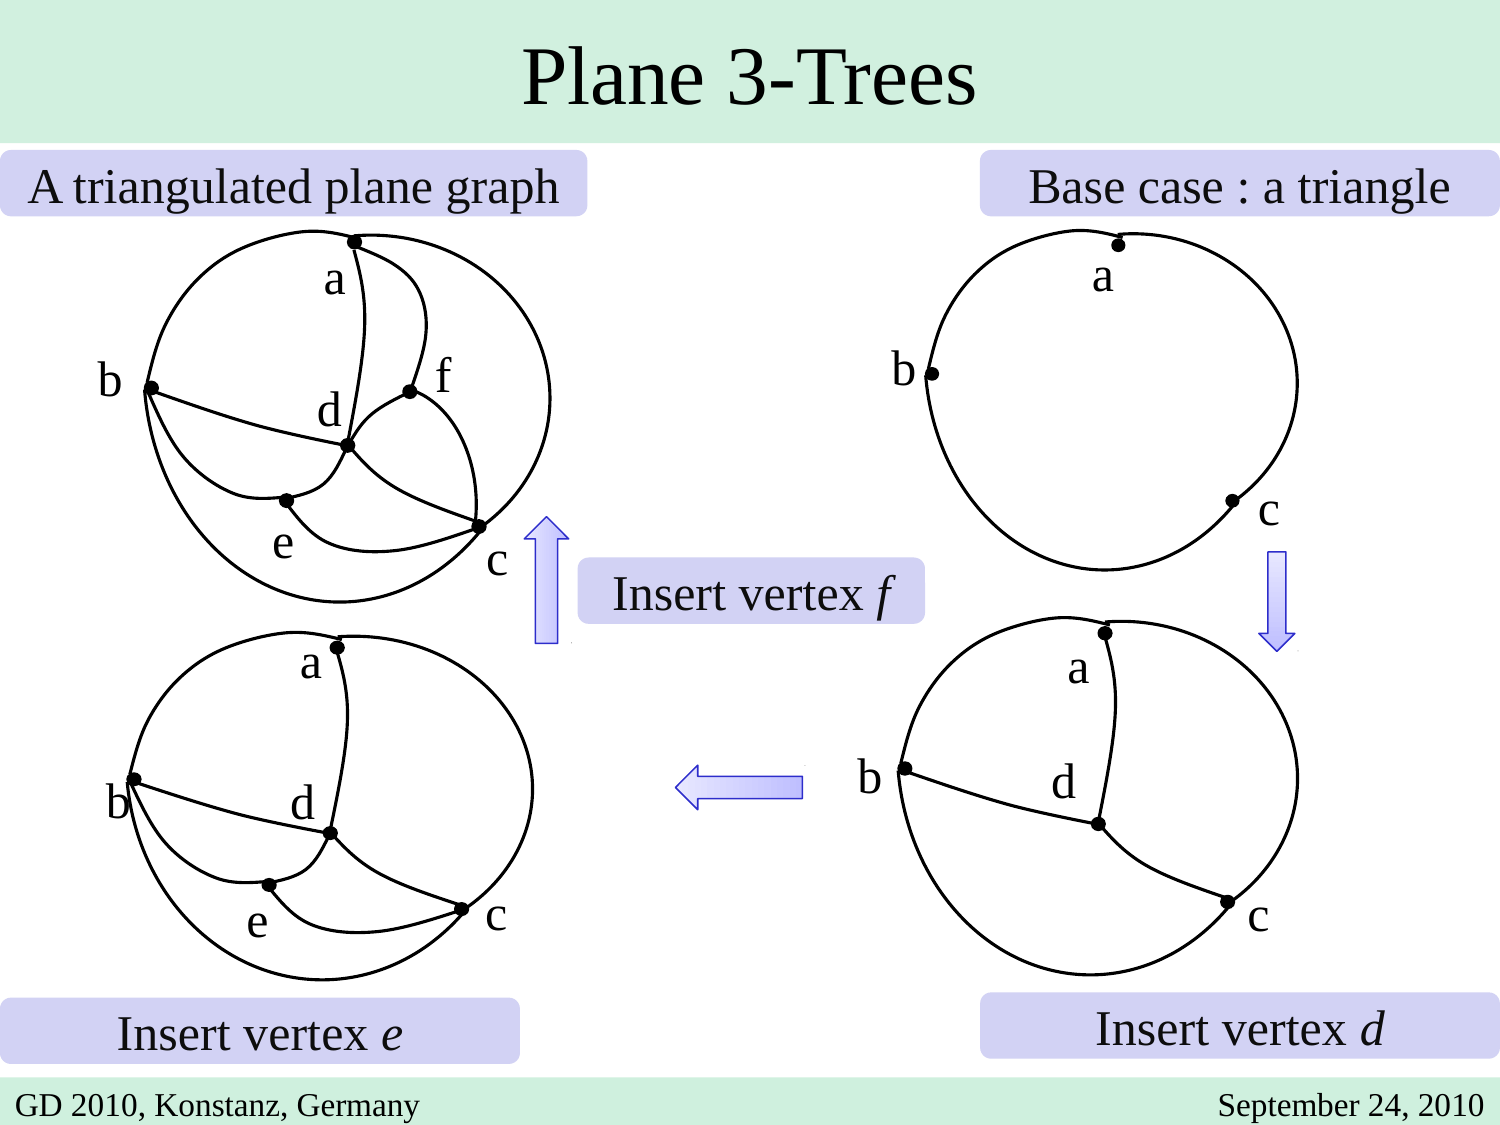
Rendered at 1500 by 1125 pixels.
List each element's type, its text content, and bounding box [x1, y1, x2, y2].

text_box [0, 1064, 1500, 1125]
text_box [839, 523, 1500, 1060]
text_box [0, 133, 588, 555]
text_box Plane 3-Trees [0, 0, 1500, 144]
text_box [674, 764, 804, 811]
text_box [872, 140, 1500, 523]
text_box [0, 540, 533, 1063]
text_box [482, 557, 926, 625]
